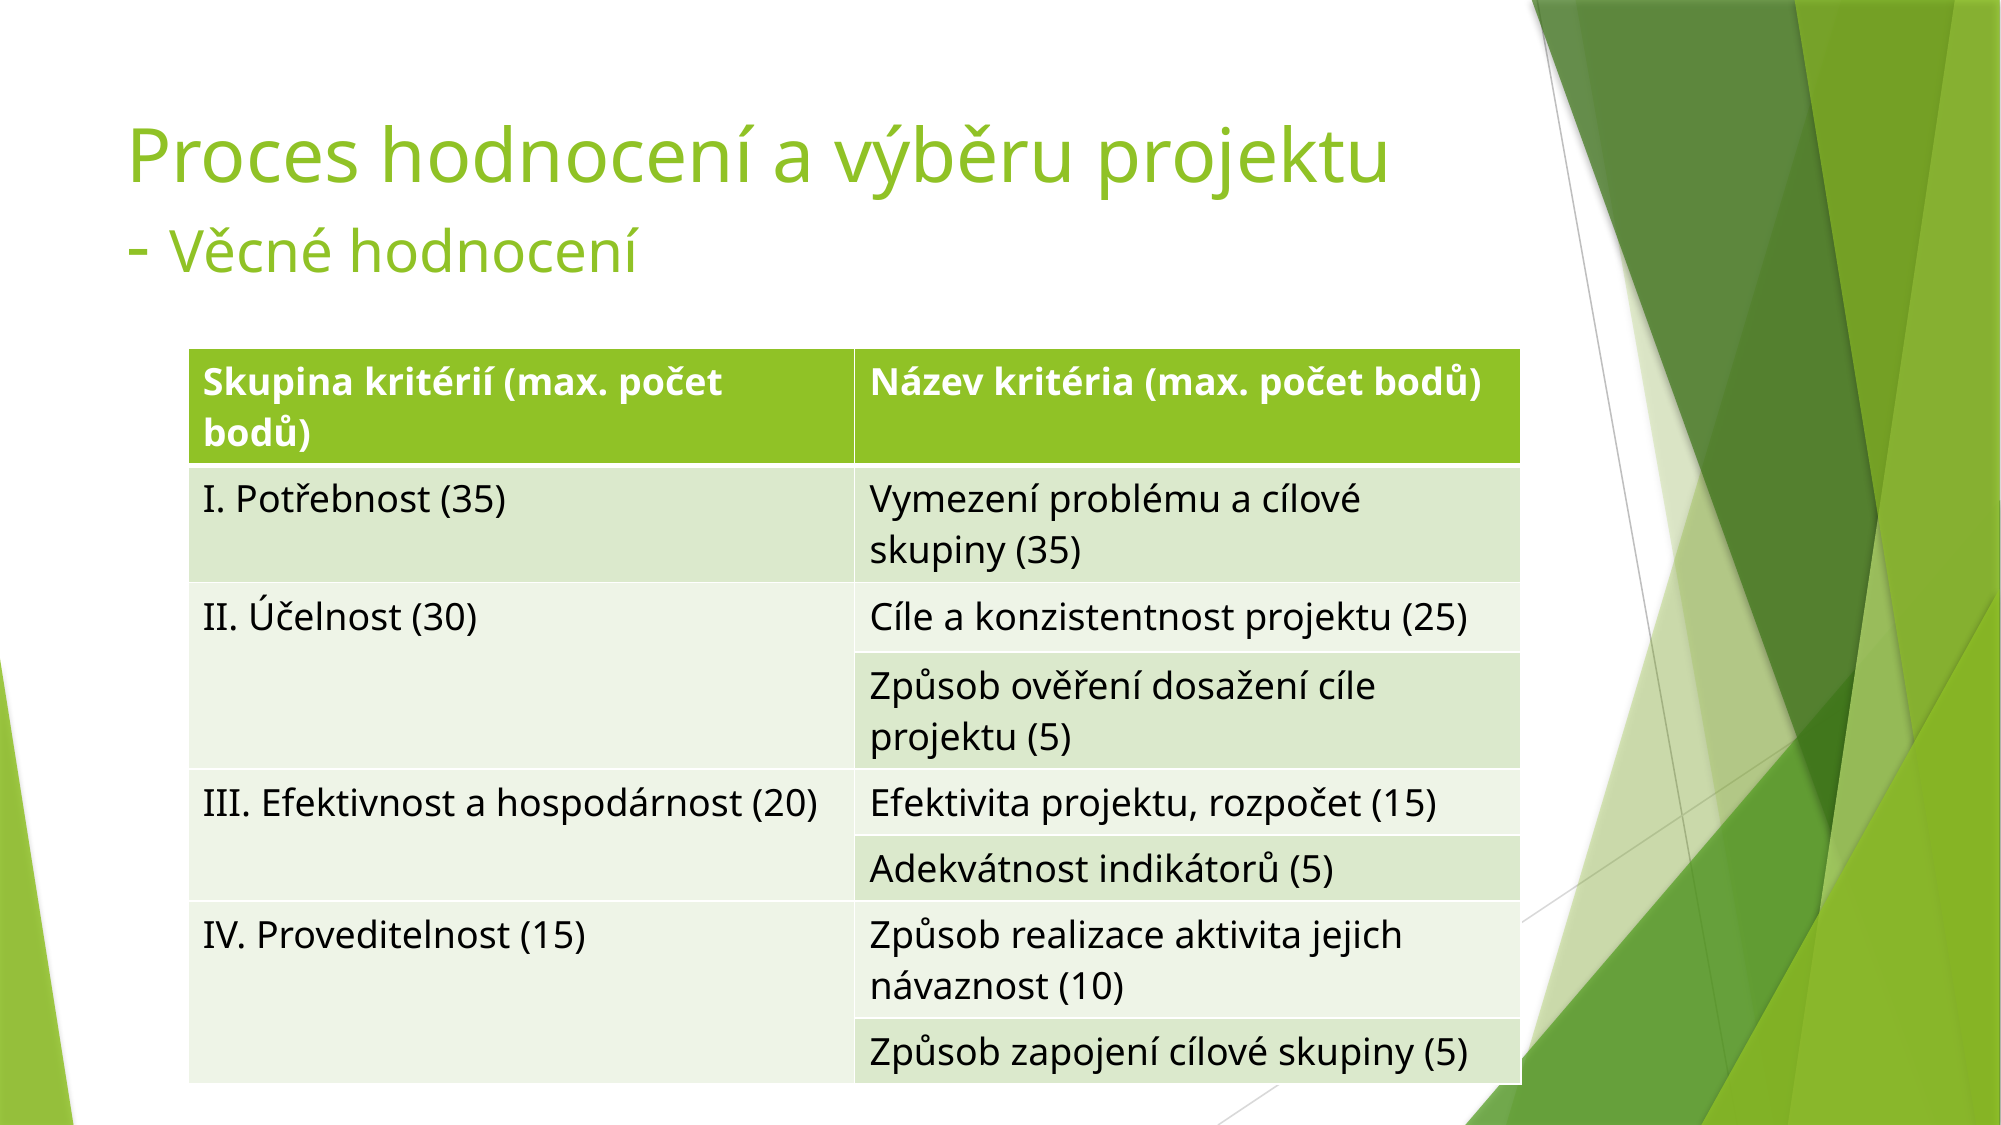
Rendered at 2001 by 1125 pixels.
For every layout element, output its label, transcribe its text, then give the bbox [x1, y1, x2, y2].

table_cell Efektivita projektu, rozpočet (15) [855, 770, 1520, 834]
title Proces hodnocení a výběru projektu - Věcné hodnocení [111, 99, 1522, 317]
table_header Název kritéria (max. počet bodů) [855, 349, 1520, 463]
table_cell Způsob zapojení cílové skupiny (5) [855, 1019, 1520, 1083]
table_cell Způsob realizace aktivita jejich návaznost (10) [855, 902, 1520, 1017]
table_cell Způsob ověření dosažení cíle projektu (5) [855, 653, 1520, 768]
table_cell I. Potřebnost (35) [189, 468, 854, 582]
table_cell Adekvátnost indikátorů (5) [855, 836, 1520, 900]
table_cell Vymezení problému a cílové skupiny (35) [855, 468, 1520, 582]
table_cell Cíle a konzistentnost projektu (25) [855, 583, 1520, 651]
table_cell IV. Proveditelnost (15) [189, 902, 854, 1083]
table_header Skupina kritérií (max. počet bodů) [189, 349, 854, 463]
table_cell II. Účelnost (30) [189, 583, 854, 768]
table_cell III. Efektivnost a hospodárnost (20) [189, 770, 854, 900]
